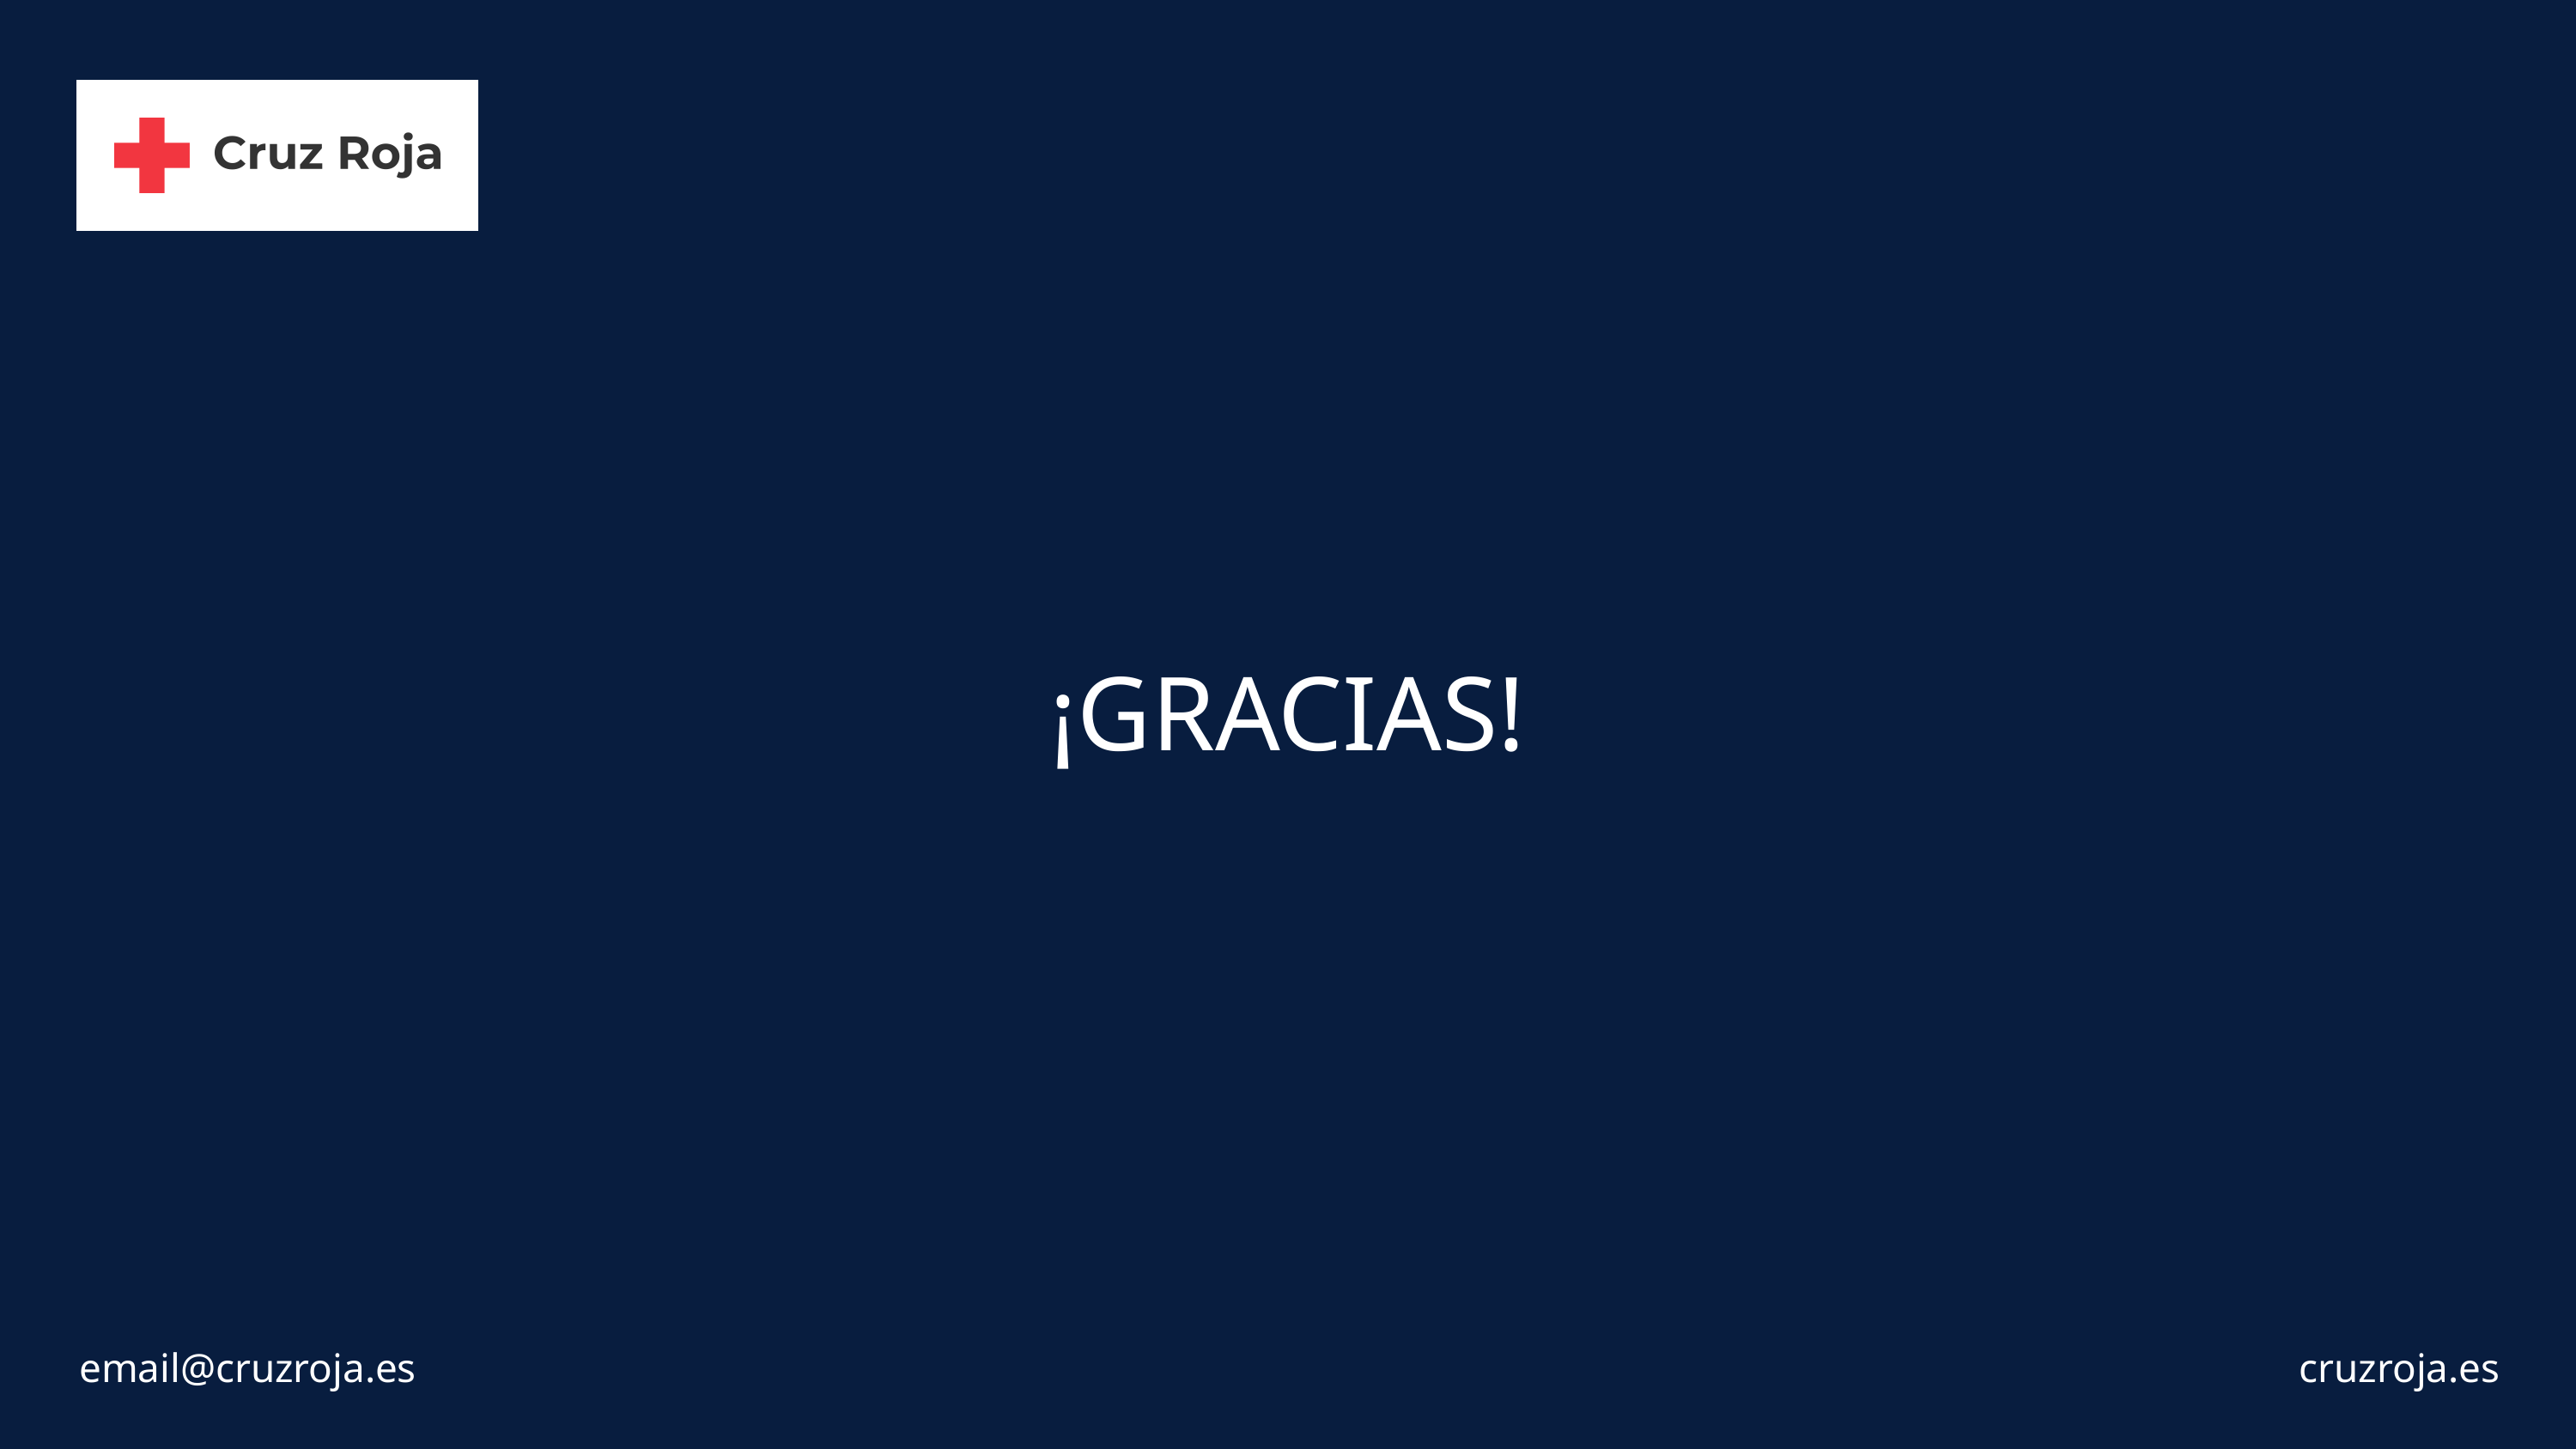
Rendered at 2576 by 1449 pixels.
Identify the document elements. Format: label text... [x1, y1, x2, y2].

list ¡GRACIAS! [71, 655, 2505, 793]
list email@cruzroja.es [72, 1321, 1381, 1385]
picture [76, 80, 478, 231]
